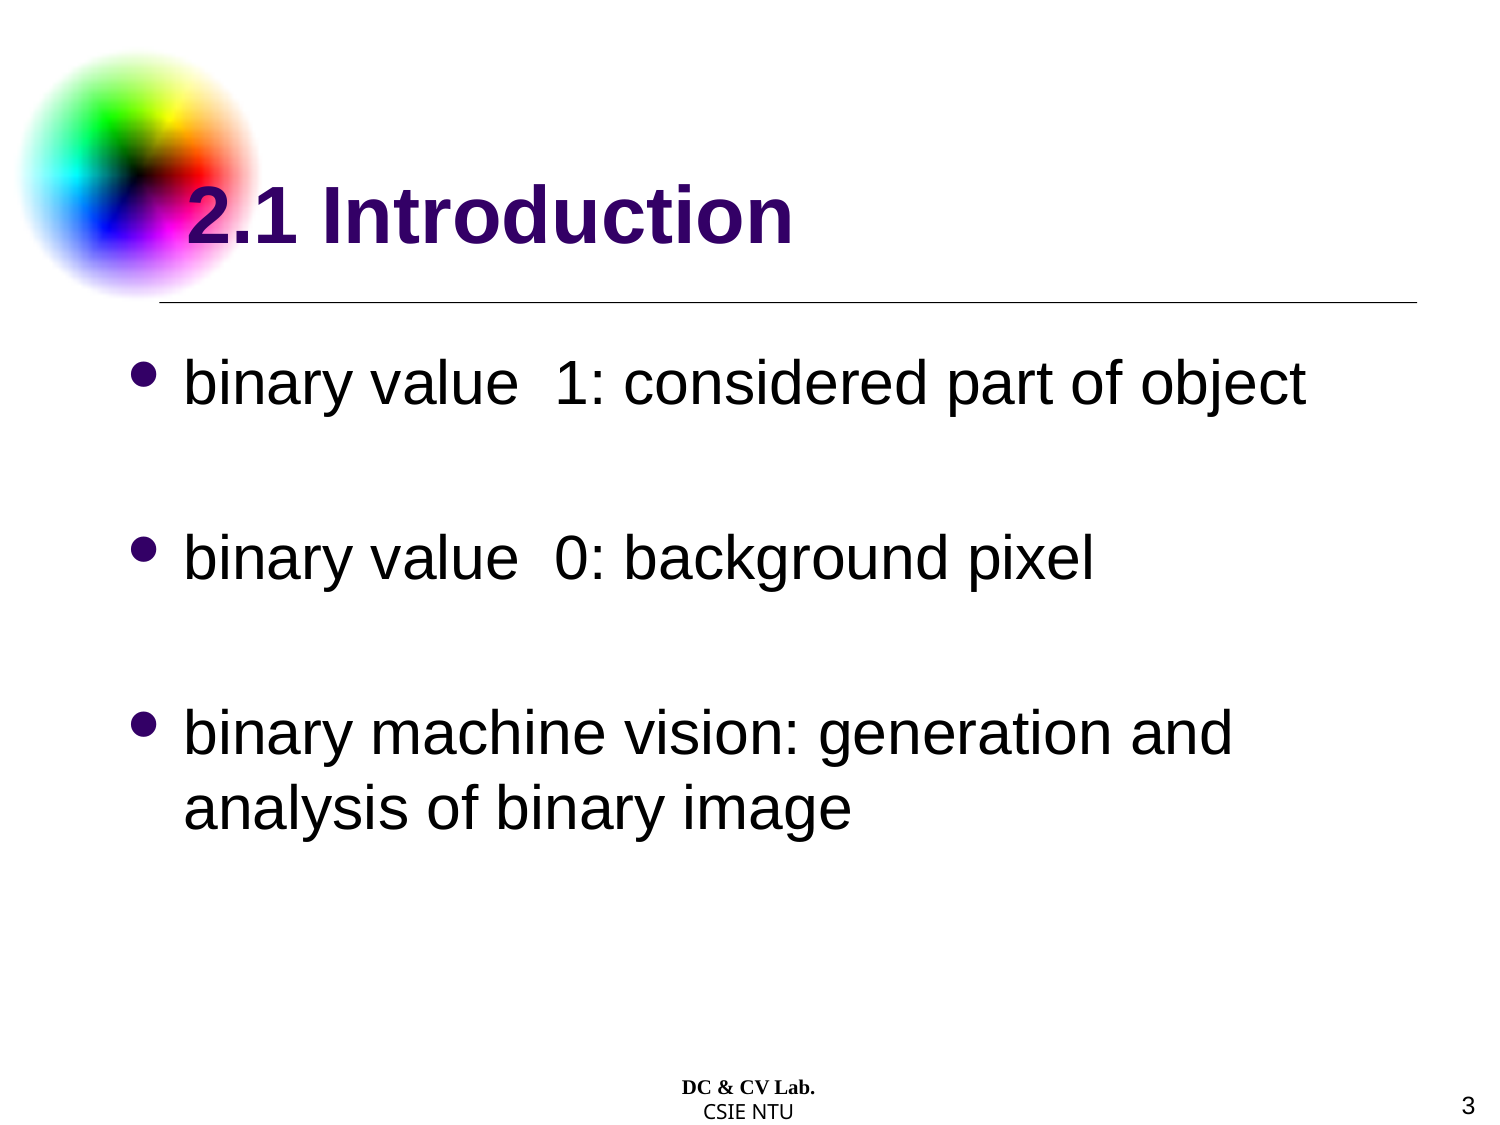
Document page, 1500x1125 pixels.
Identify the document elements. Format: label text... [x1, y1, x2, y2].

text_box 3 [1446, 1082, 1500, 1125]
picture [0, 42, 272, 318]
footer DC & CV Lab. CSIE NTU [510, 1066, 987, 1125]
list binary value 1: considered part of object binary value 0: background pixel binary machine vision: generation and analysis of binary image [112, 334, 1463, 1059]
title 2.1 Introduction [171, 54, 1500, 268]
